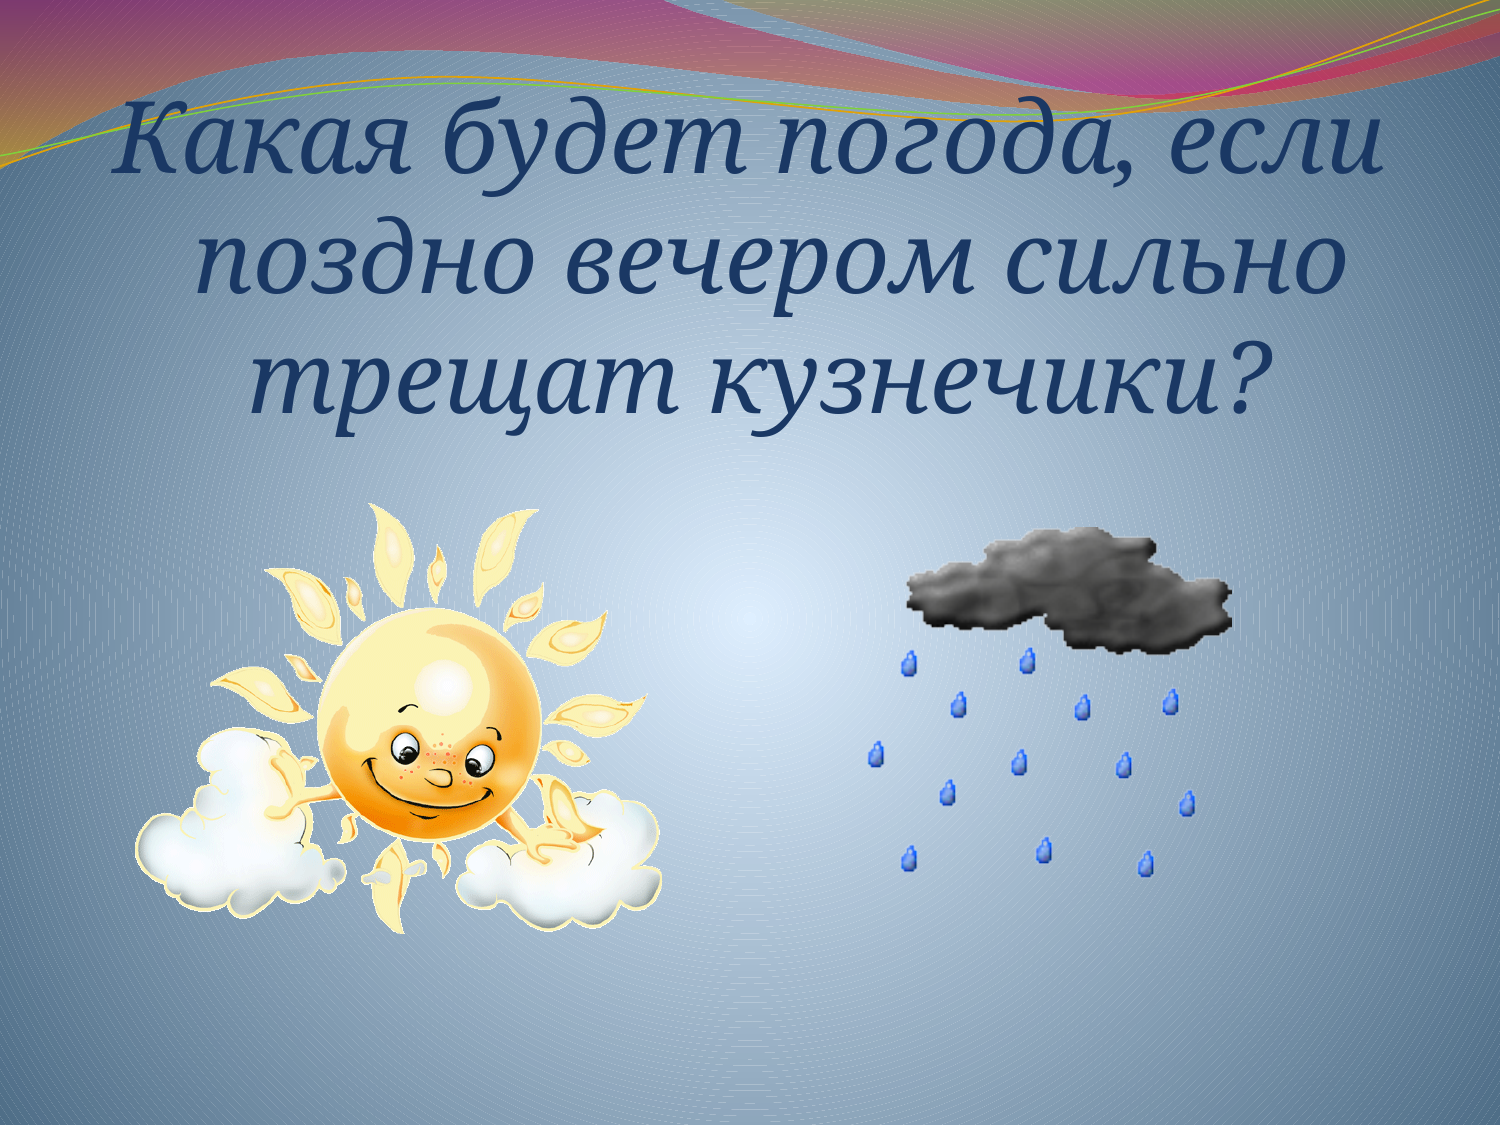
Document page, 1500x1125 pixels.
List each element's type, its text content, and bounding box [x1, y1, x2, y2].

picture [135, 503, 662, 934]
picture [841, 526, 1232, 918]
list Какая будет погода, если поздно вечером сильно трещат кузнечики? [0, 66, 1500, 809]
